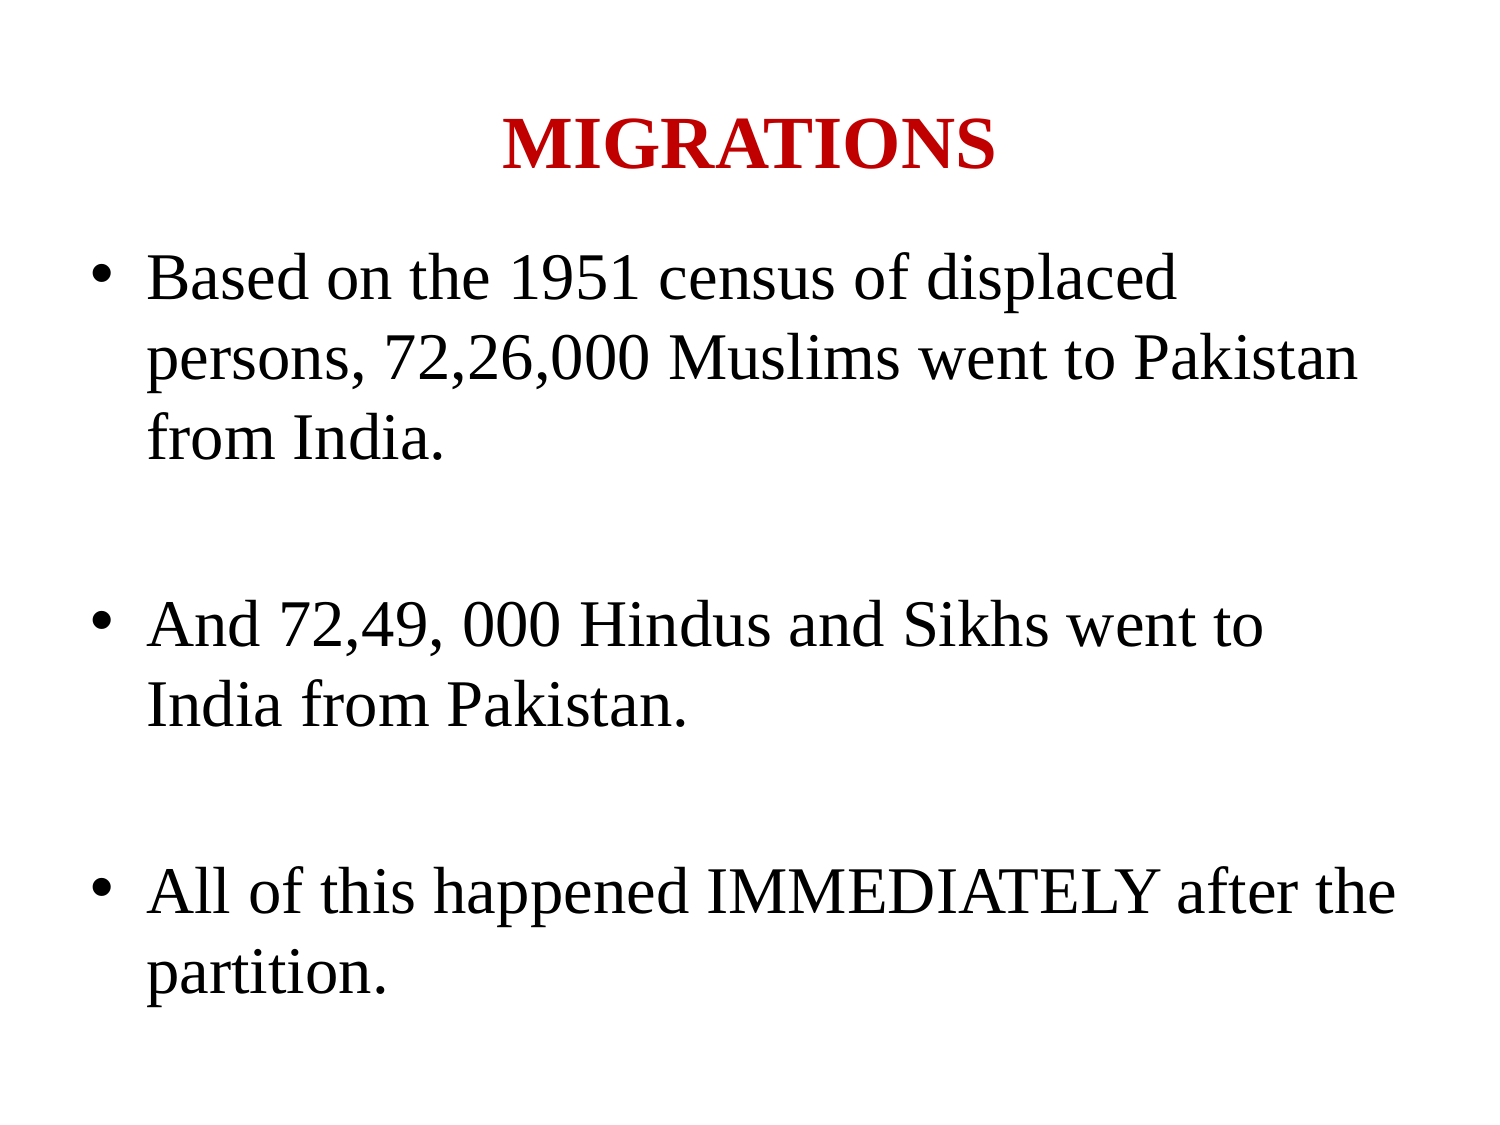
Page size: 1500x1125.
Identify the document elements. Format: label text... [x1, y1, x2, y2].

list Based on the 1951 census of displaced persons, 72,26,000 Muslims went to Pakistan from India. And 72,49, 000 Hindus and Sikhs went to India from Pakistan. All of this happened IMMEDIATELY after the partition. [75, 224, 1425, 1063]
title MIGRATIONS [75, 45, 1425, 224]
